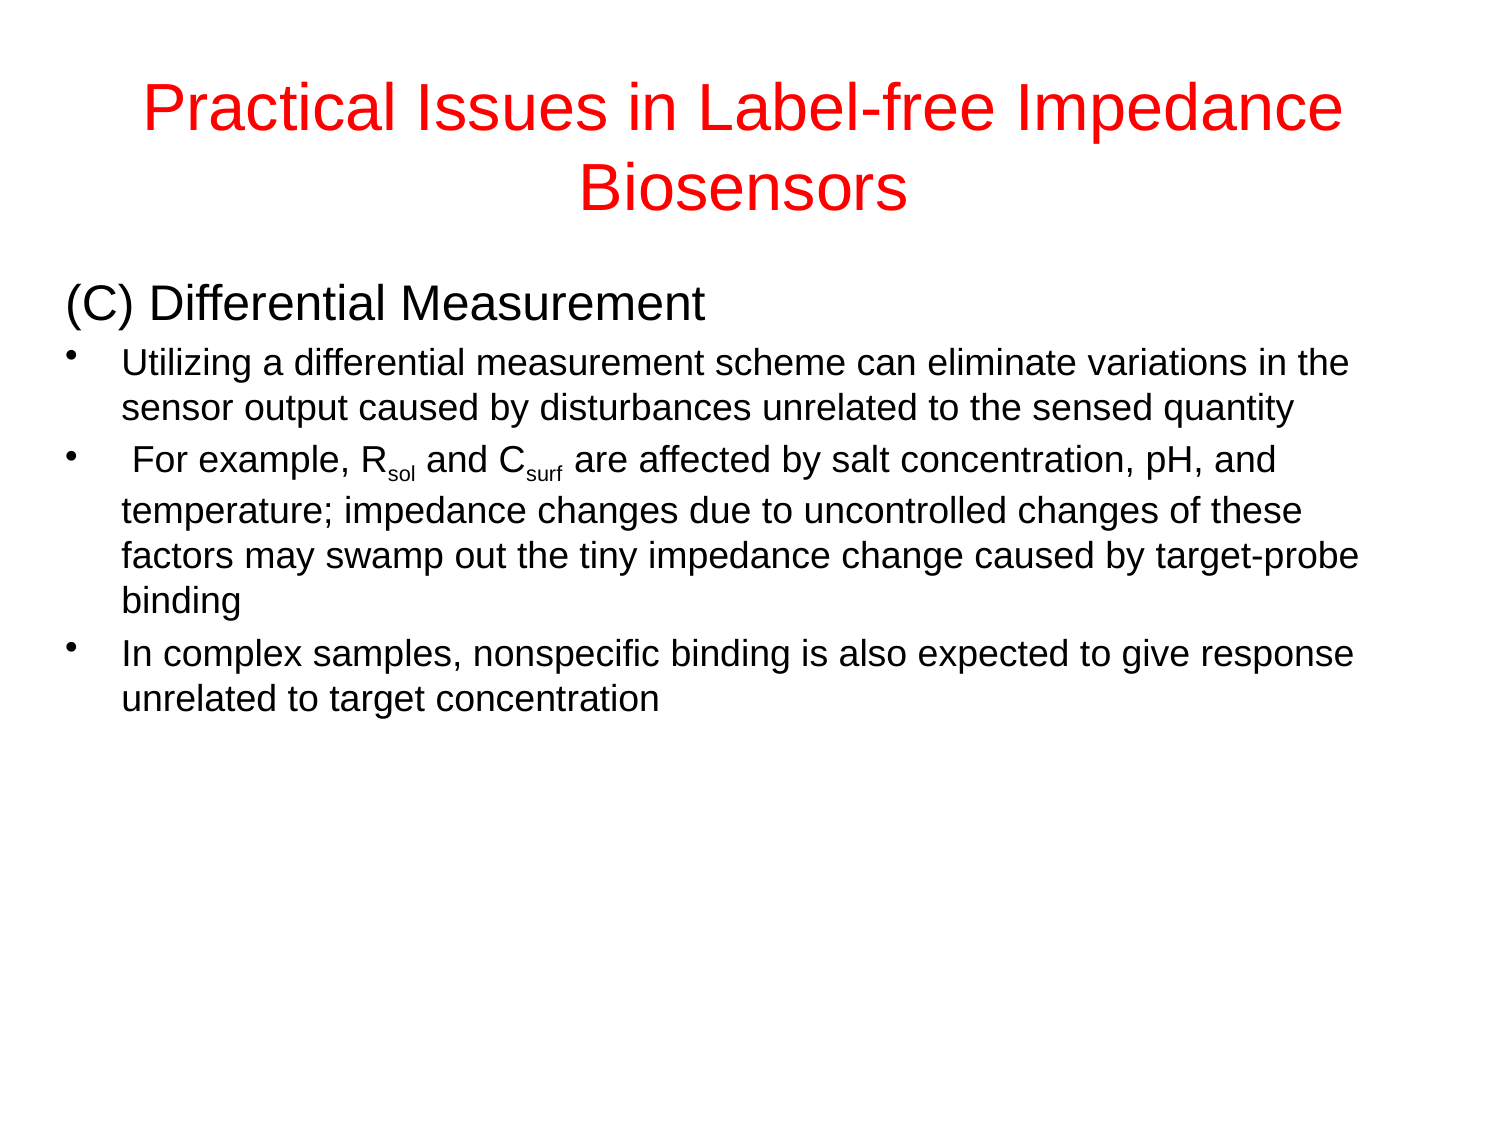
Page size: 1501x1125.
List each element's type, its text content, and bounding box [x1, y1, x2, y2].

title Practical Issues in Label-free Impedance Biosensors [62, 49, 1426, 238]
list (C) Differential Measurement Utilizing a differential measurement scheme can eliminate variations in the sensor output caused by disturbances unrelated to the sensed quantity For example, Rsol and Csurf are affected by salt concentration, pH, and temperature; impedance changes due to uncontrolled changes of these factors may swamp out the tiny impedance change caused by target-probe binding In complex samples, nonspecific binding is also expected to give response unrelated to target concentration [49, 262, 1389, 951]
